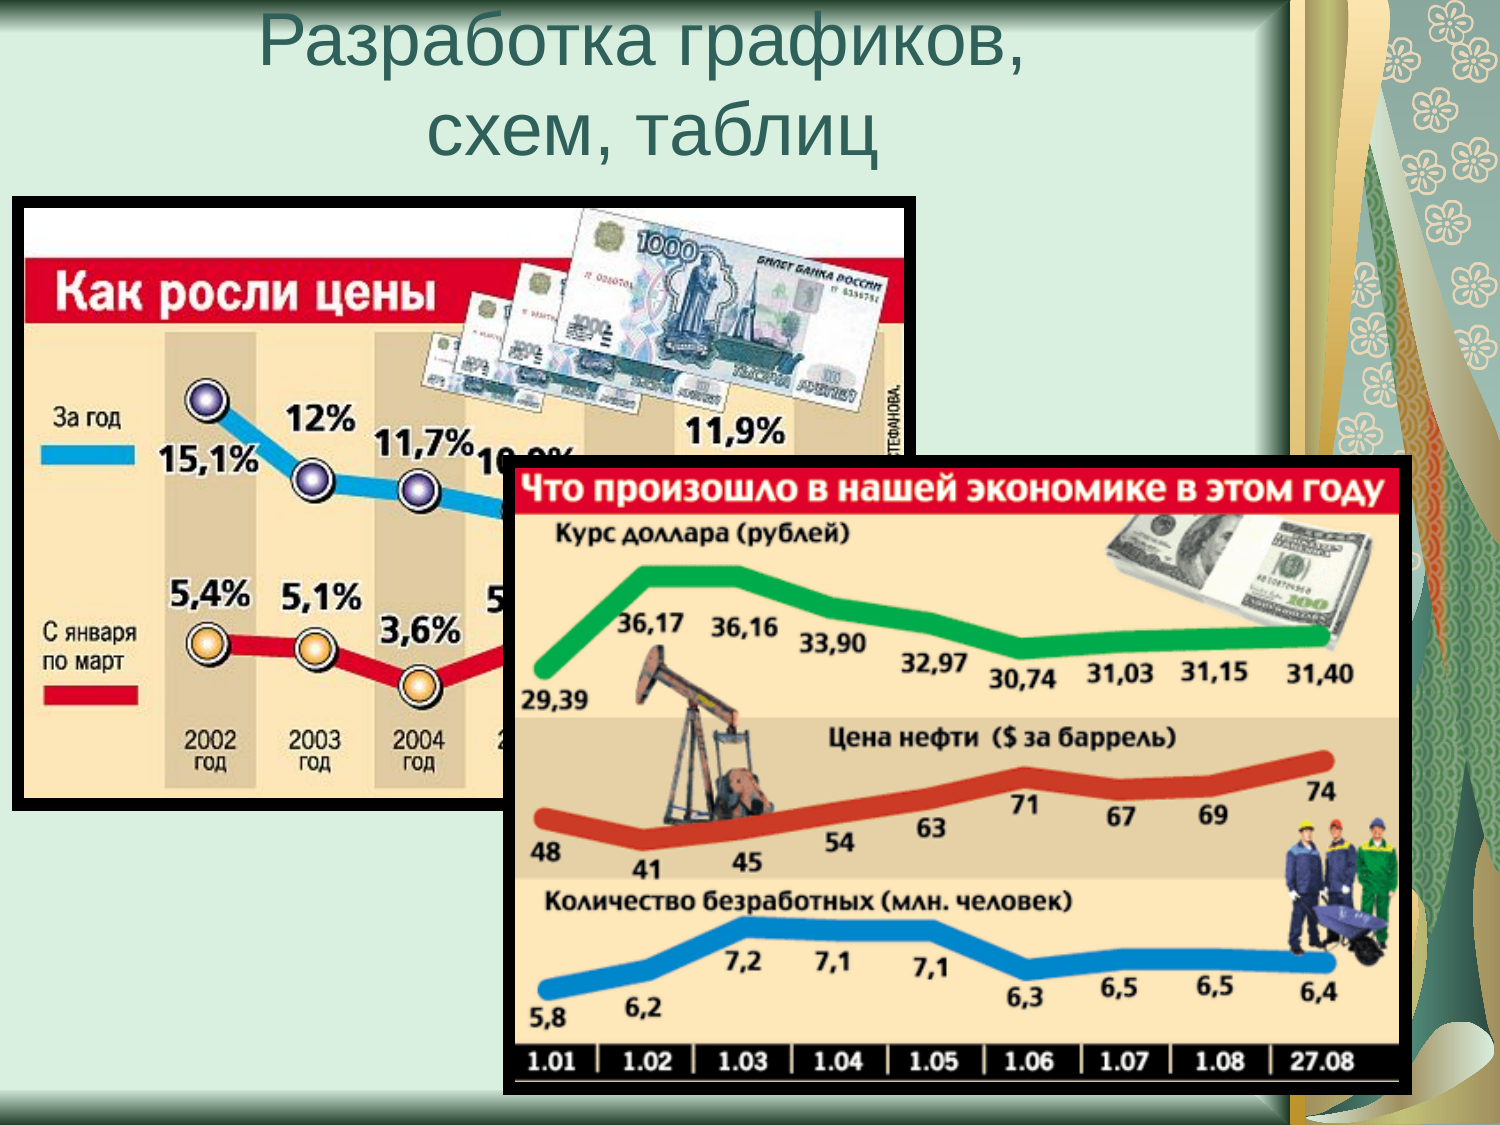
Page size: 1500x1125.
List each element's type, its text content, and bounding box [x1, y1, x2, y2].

picture [1364, 144, 1500, 936]
title Разработка графиков, схем, таблиц [29, 0, 1257, 162]
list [23, 207, 904, 799]
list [515, 467, 1400, 1083]
